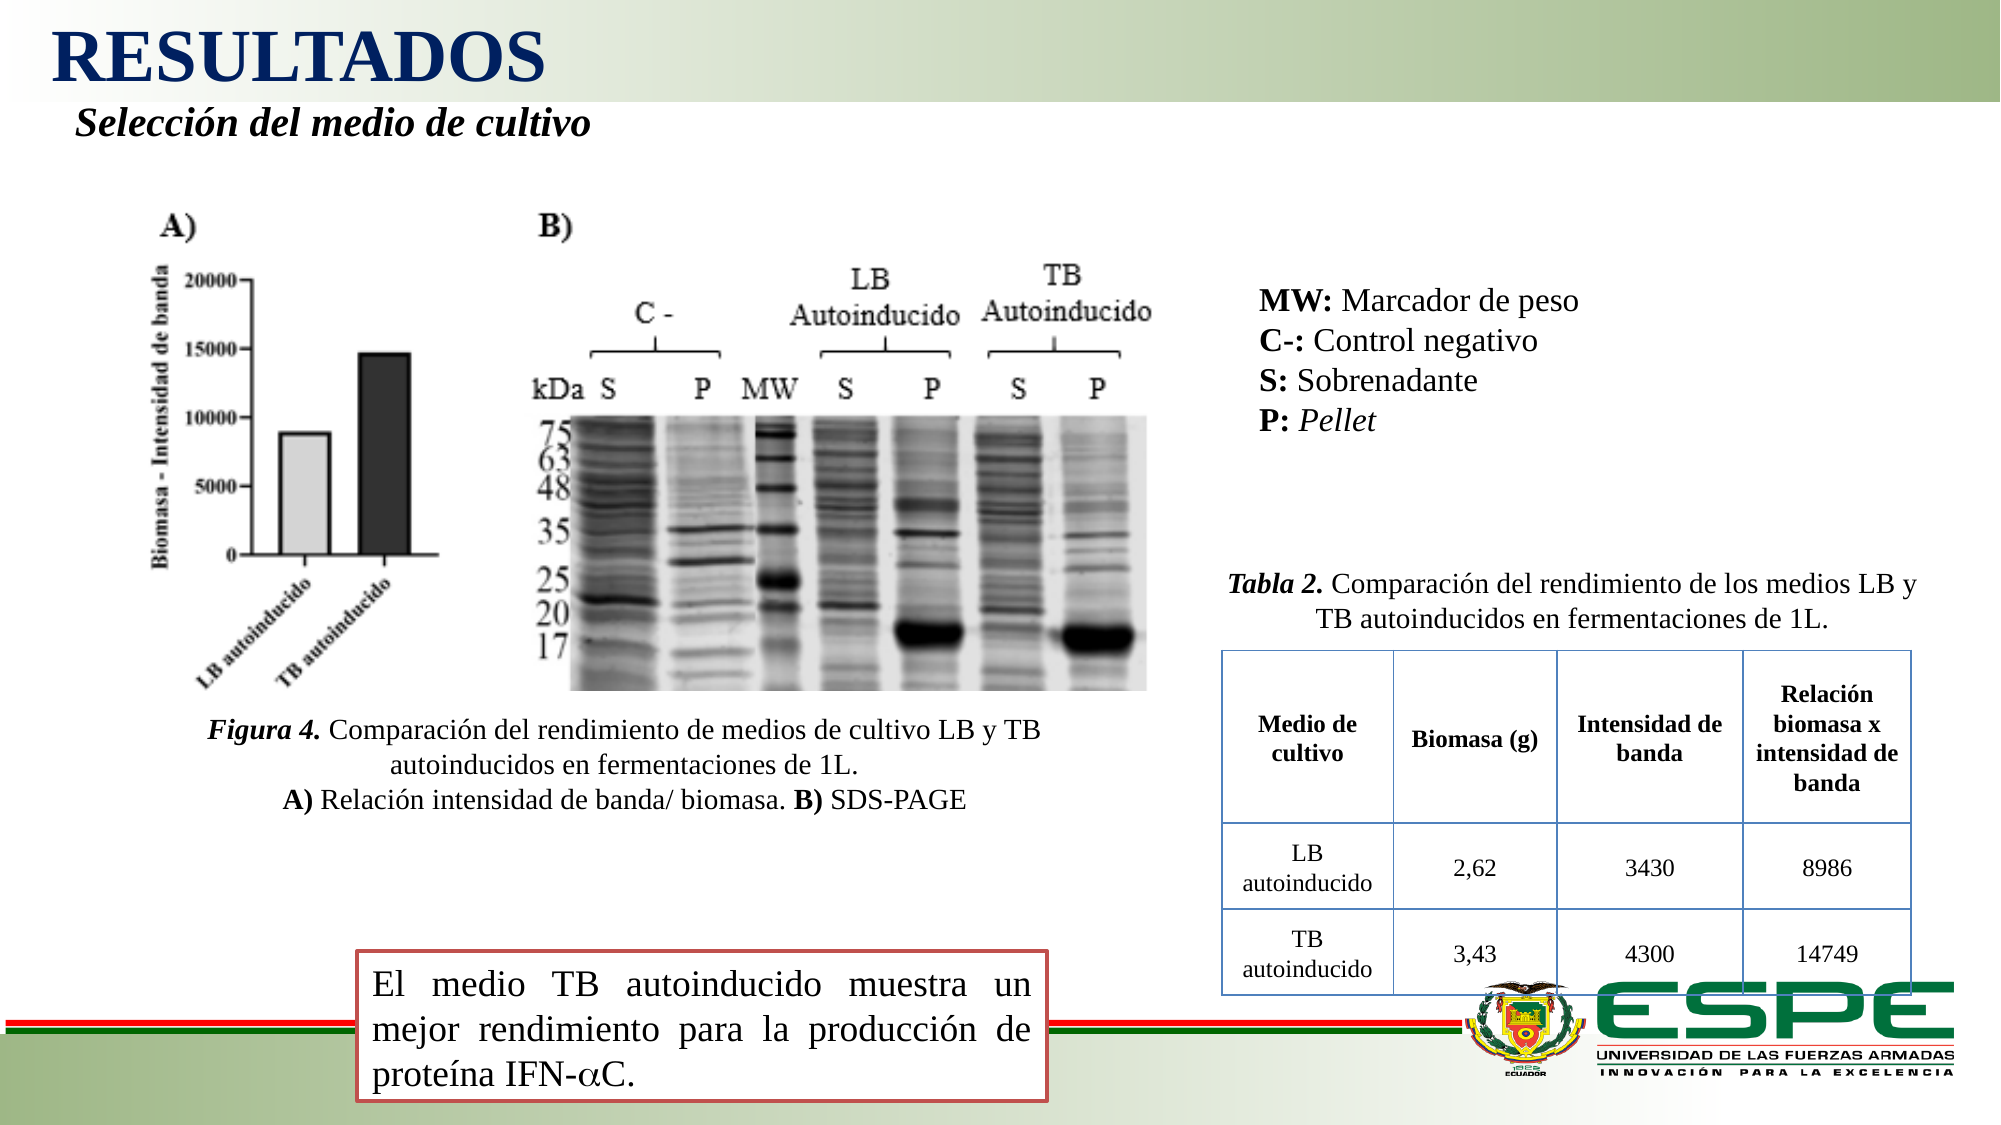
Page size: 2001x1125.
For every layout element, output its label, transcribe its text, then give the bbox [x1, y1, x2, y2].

table_header Medio de cultivo [1223, 651, 1393, 822]
table_cell 8986 [1744, 824, 1910, 908]
text_box MW: Marcador de peso C-: Control negativo S: Sobrenadante P: Pellet [1244, 270, 1656, 445]
text_box Selección del medio de cultivo [59, 104, 675, 167]
table_cell LB autoinducido [1223, 824, 1393, 908]
table_header Intensidad de banda [1558, 651, 1742, 822]
text_box RESULTADOS [36, 0, 1245, 104]
table_header Relación biomasa x intensidad de banda [1744, 651, 1910, 822]
table_header Biomasa (g) [1394, 651, 1556, 822]
table_cell 3,43 [1394, 910, 1556, 994]
table_cell 4300 [1558, 910, 1742, 994]
table_cell 14749 [1744, 910, 1910, 994]
text_box Tabla 2. Comparación del rendimiento de los medios LB y TB autoinducidos en fermentaciones de 1L. [1210, 556, 1935, 642]
text_box Figura 4. Comparación del rendimiento de medios de cultivo LB y TB autoinducidos en fermentaciones de 1L. A) Relación intensidad de banda/ biomasa. B) SDS-PAGE [125, 703, 1124, 823]
text_box El medio TB autoinducido muestra un mejor rendimiento para la producción de proteína IFN-C. [355, 949, 1049, 1103]
table_cell 3430 [1558, 824, 1742, 908]
table_cell TB autoinducido [1223, 910, 1393, 994]
picture [1465, 981, 1954, 1076]
table_cell 2,62 [1394, 824, 1556, 908]
picture [128, 196, 1158, 691]
